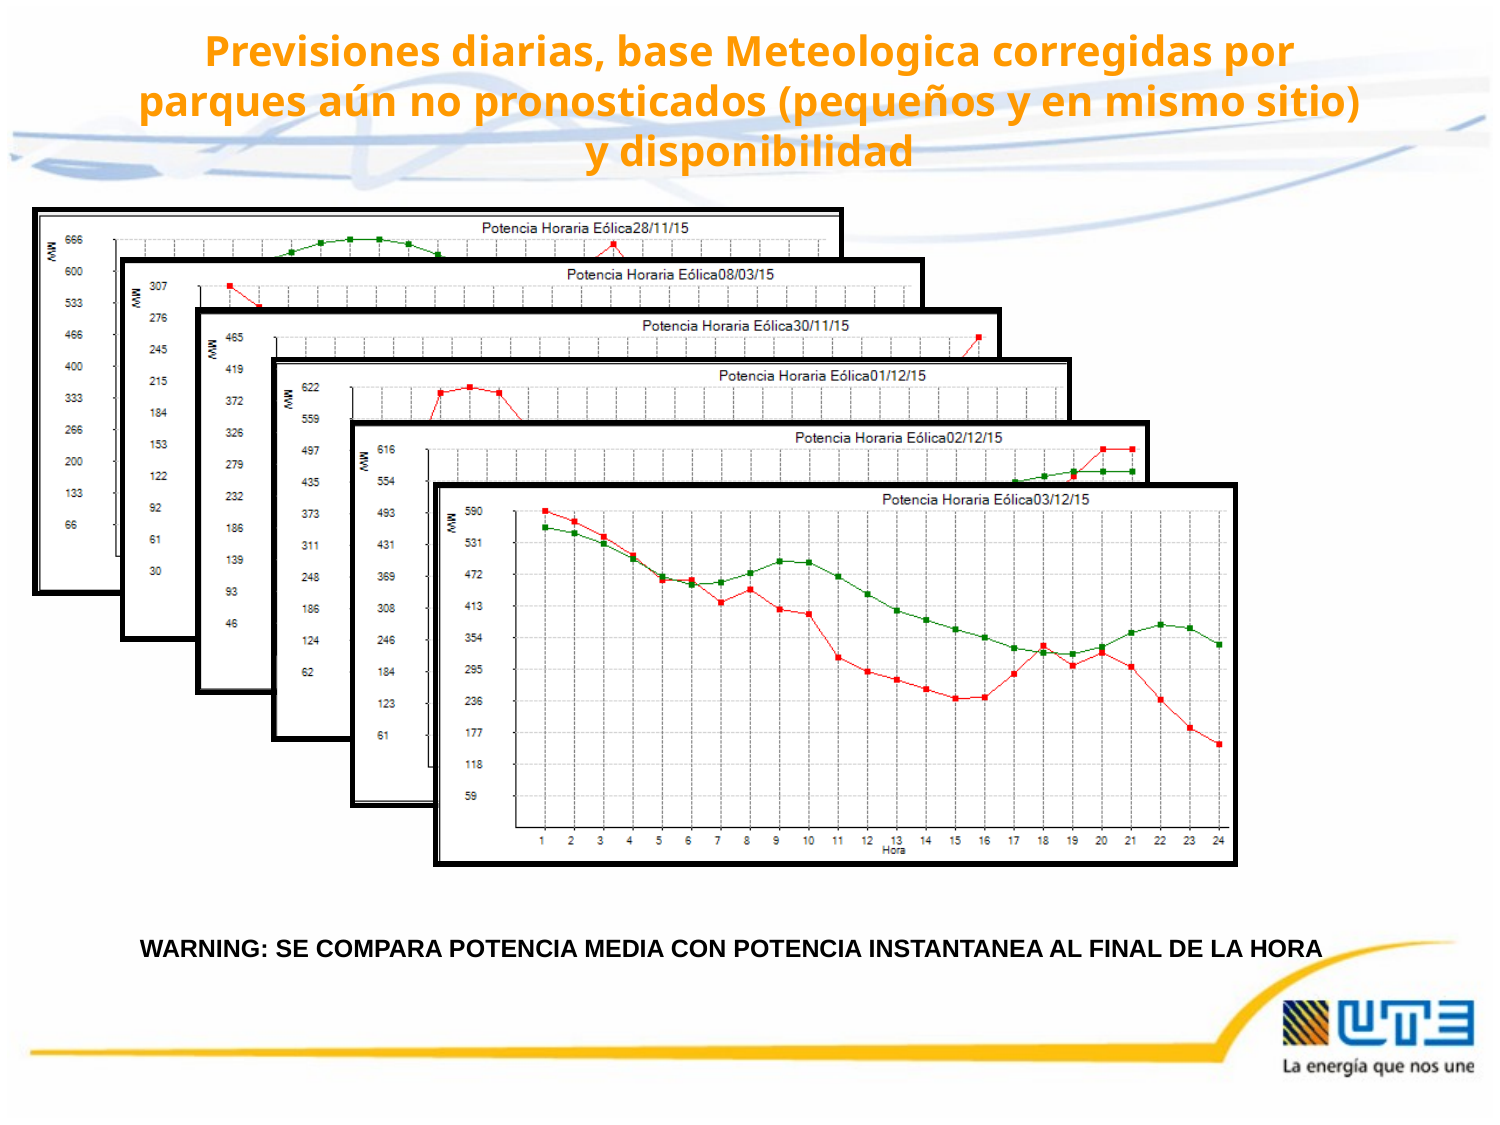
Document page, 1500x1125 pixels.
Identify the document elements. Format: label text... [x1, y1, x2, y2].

title Previsiones diarias, base Meteologica corregidas por parques aún no pronosticados (pequeños y en mismo sitio) y disponibilidad [112, 49, 1388, 151]
picture [7, 6, 1493, 1118]
text_box WARNING: SE COMPARA POTENCIA MEDIA CON POTENCIA INSTANTANEA AL FINAL DE LA HORA [125, 924, 1363, 970]
